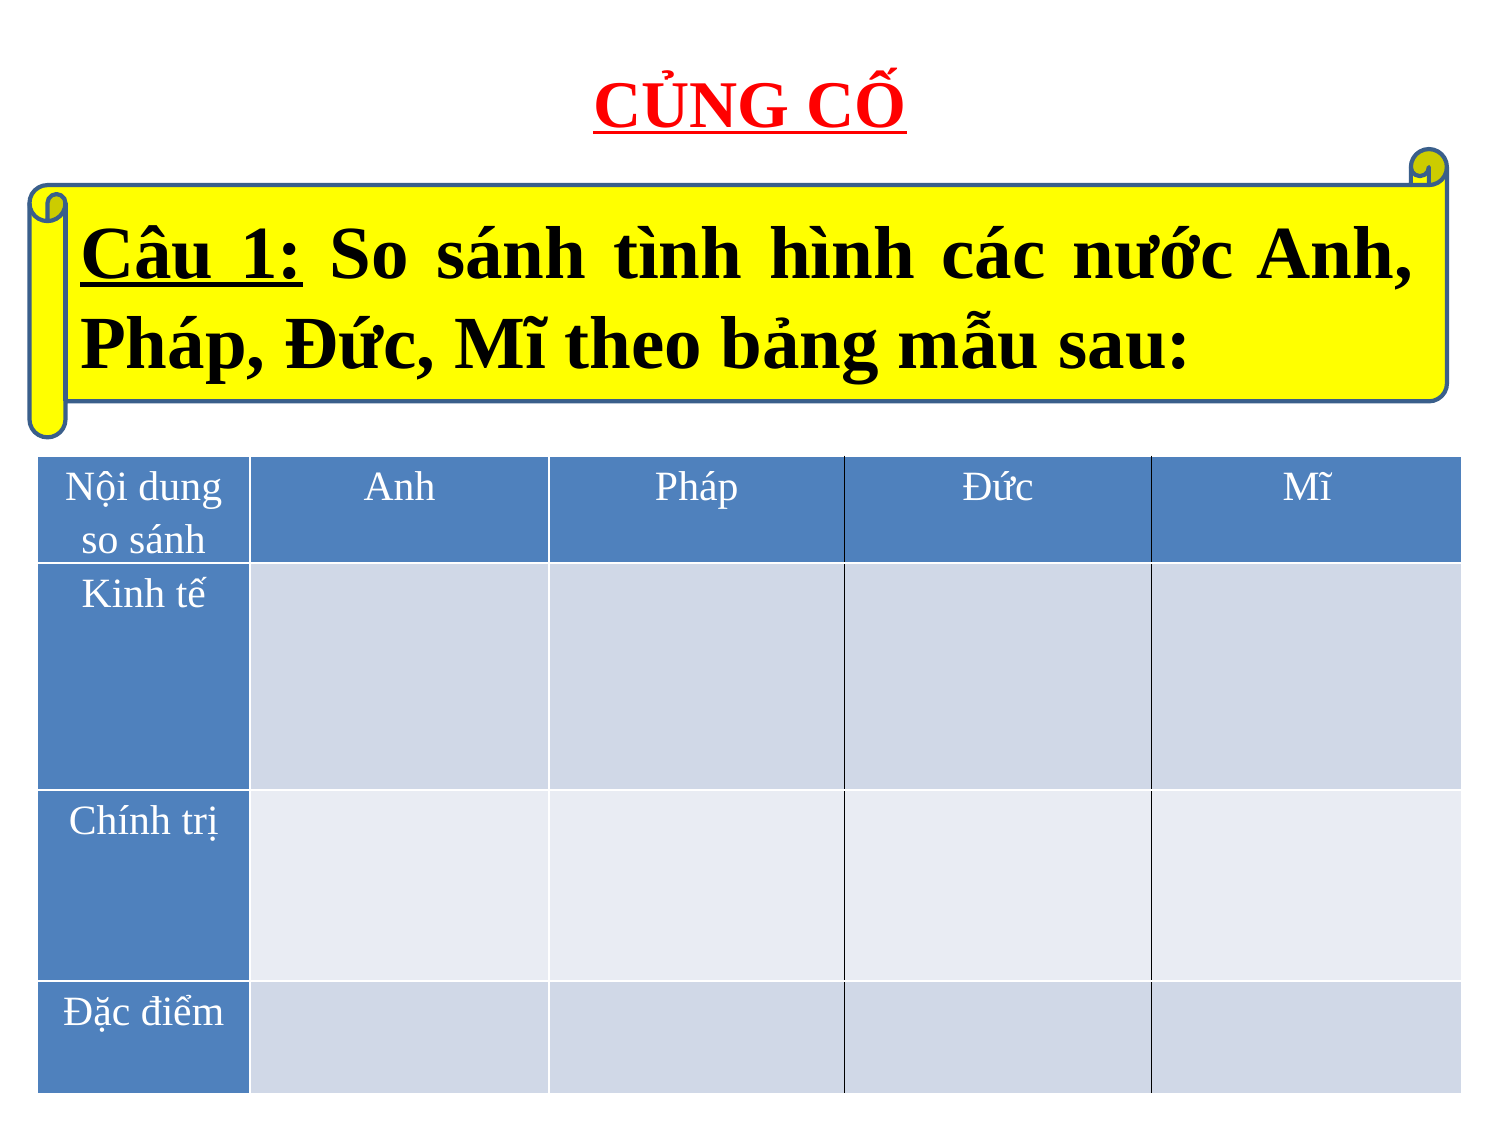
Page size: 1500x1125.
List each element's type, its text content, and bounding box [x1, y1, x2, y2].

table_header Đức [845, 457, 1151, 562]
text_box CỦNG CỐ [578, 53, 922, 148]
text_box Câu 1: So sánh tình hình các nước Anh, Pháp, Đức, Mĩ theo bảng mẫu sau: [29, 149, 1447, 438]
table_cell Đặc điểm [38, 982, 249, 1093]
table_cell [550, 982, 844, 1093]
table_cell [845, 564, 1151, 789]
table_cell [251, 982, 548, 1093]
table_header Pháp [550, 457, 844, 562]
table_cell [550, 564, 844, 789]
table_cell [251, 564, 548, 789]
table_header Nội dung so sánh [38, 457, 249, 562]
table_header Mĩ [1152, 457, 1461, 562]
table_cell [1152, 791, 1461, 980]
table_cell Chính trị [38, 791, 249, 980]
table_cell [550, 791, 844, 980]
table_cell [1152, 564, 1461, 789]
table_header Anh [251, 457, 548, 562]
table_cell [1152, 982, 1461, 1093]
table_cell [845, 982, 1151, 1093]
table_cell [845, 791, 1151, 980]
table_cell Kinh tế [38, 564, 249, 789]
table_cell [251, 791, 548, 980]
